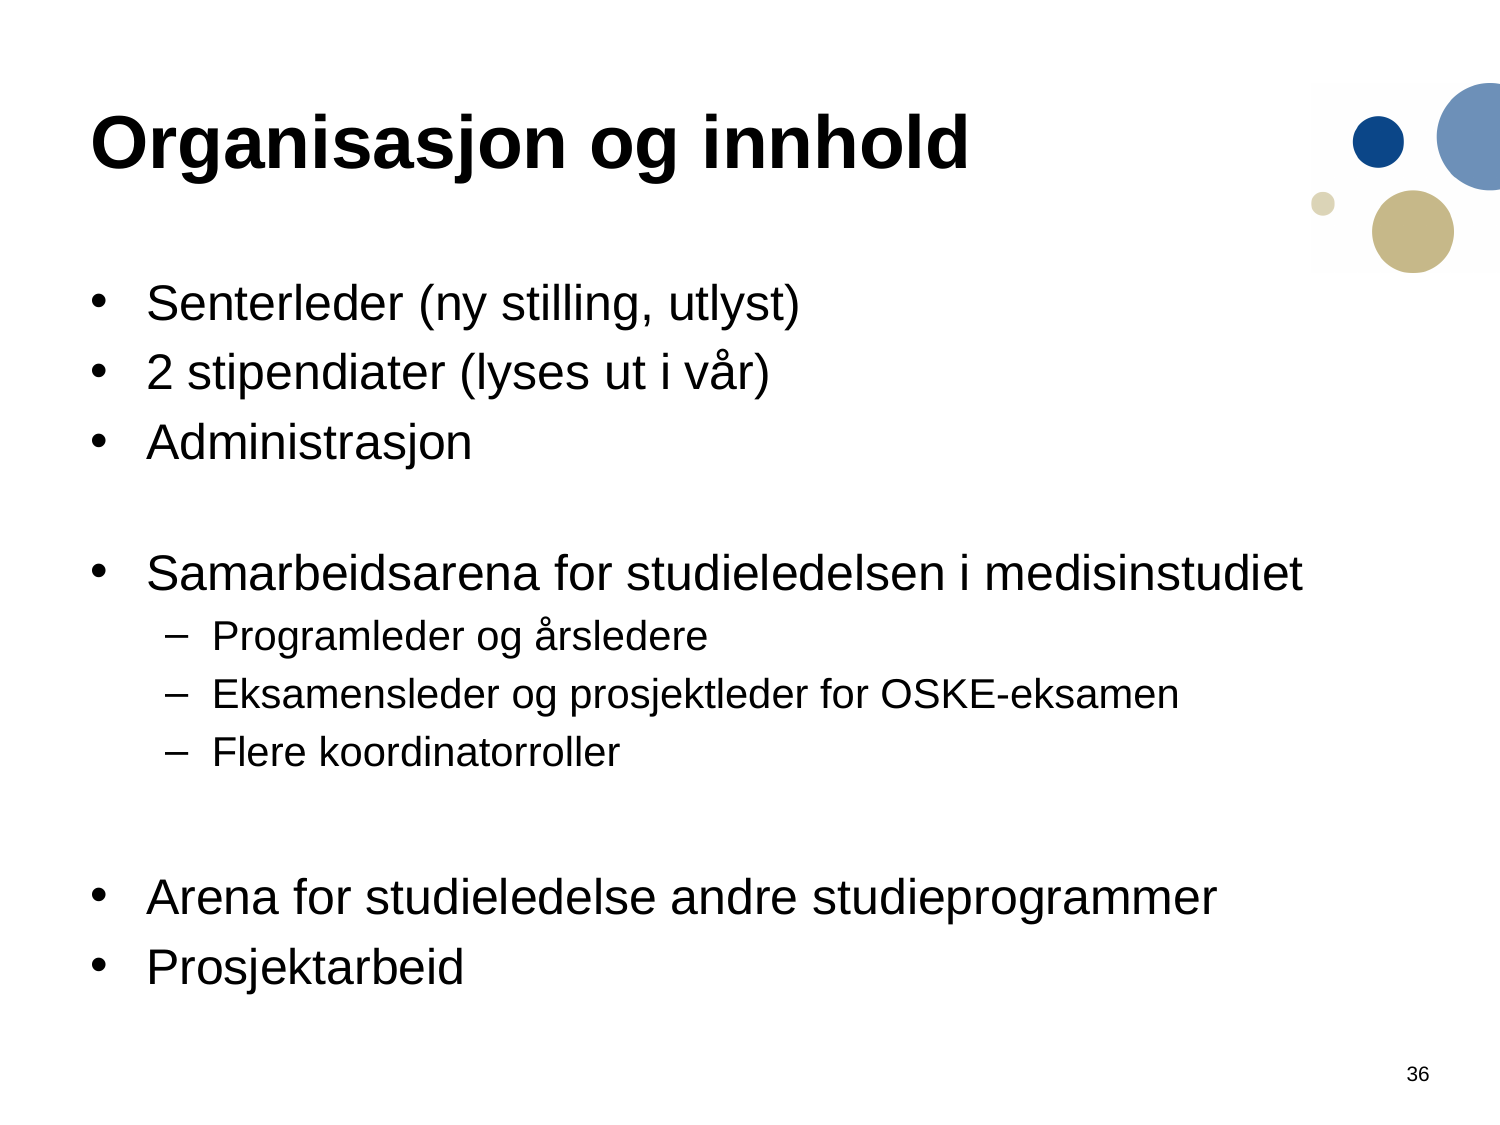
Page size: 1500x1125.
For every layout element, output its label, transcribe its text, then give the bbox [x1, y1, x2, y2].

list Senterleder (ny stilling, utlyst) 2 stipendiater (lyses ut i vår) Administrasjon Samarbeidsarena for studieledelsen i medisinstudiet Programleder og årsledere Eksamensleder og prosjektleder for OSKE-eksamen Flere koordinatorroller Arena for studieledelse andre studieprogrammer Prosjektarbeid [75, 262, 1425, 1005]
title Organisasjon og innhold [75, 45, 1425, 233]
picture [1311, 83, 1500, 273]
